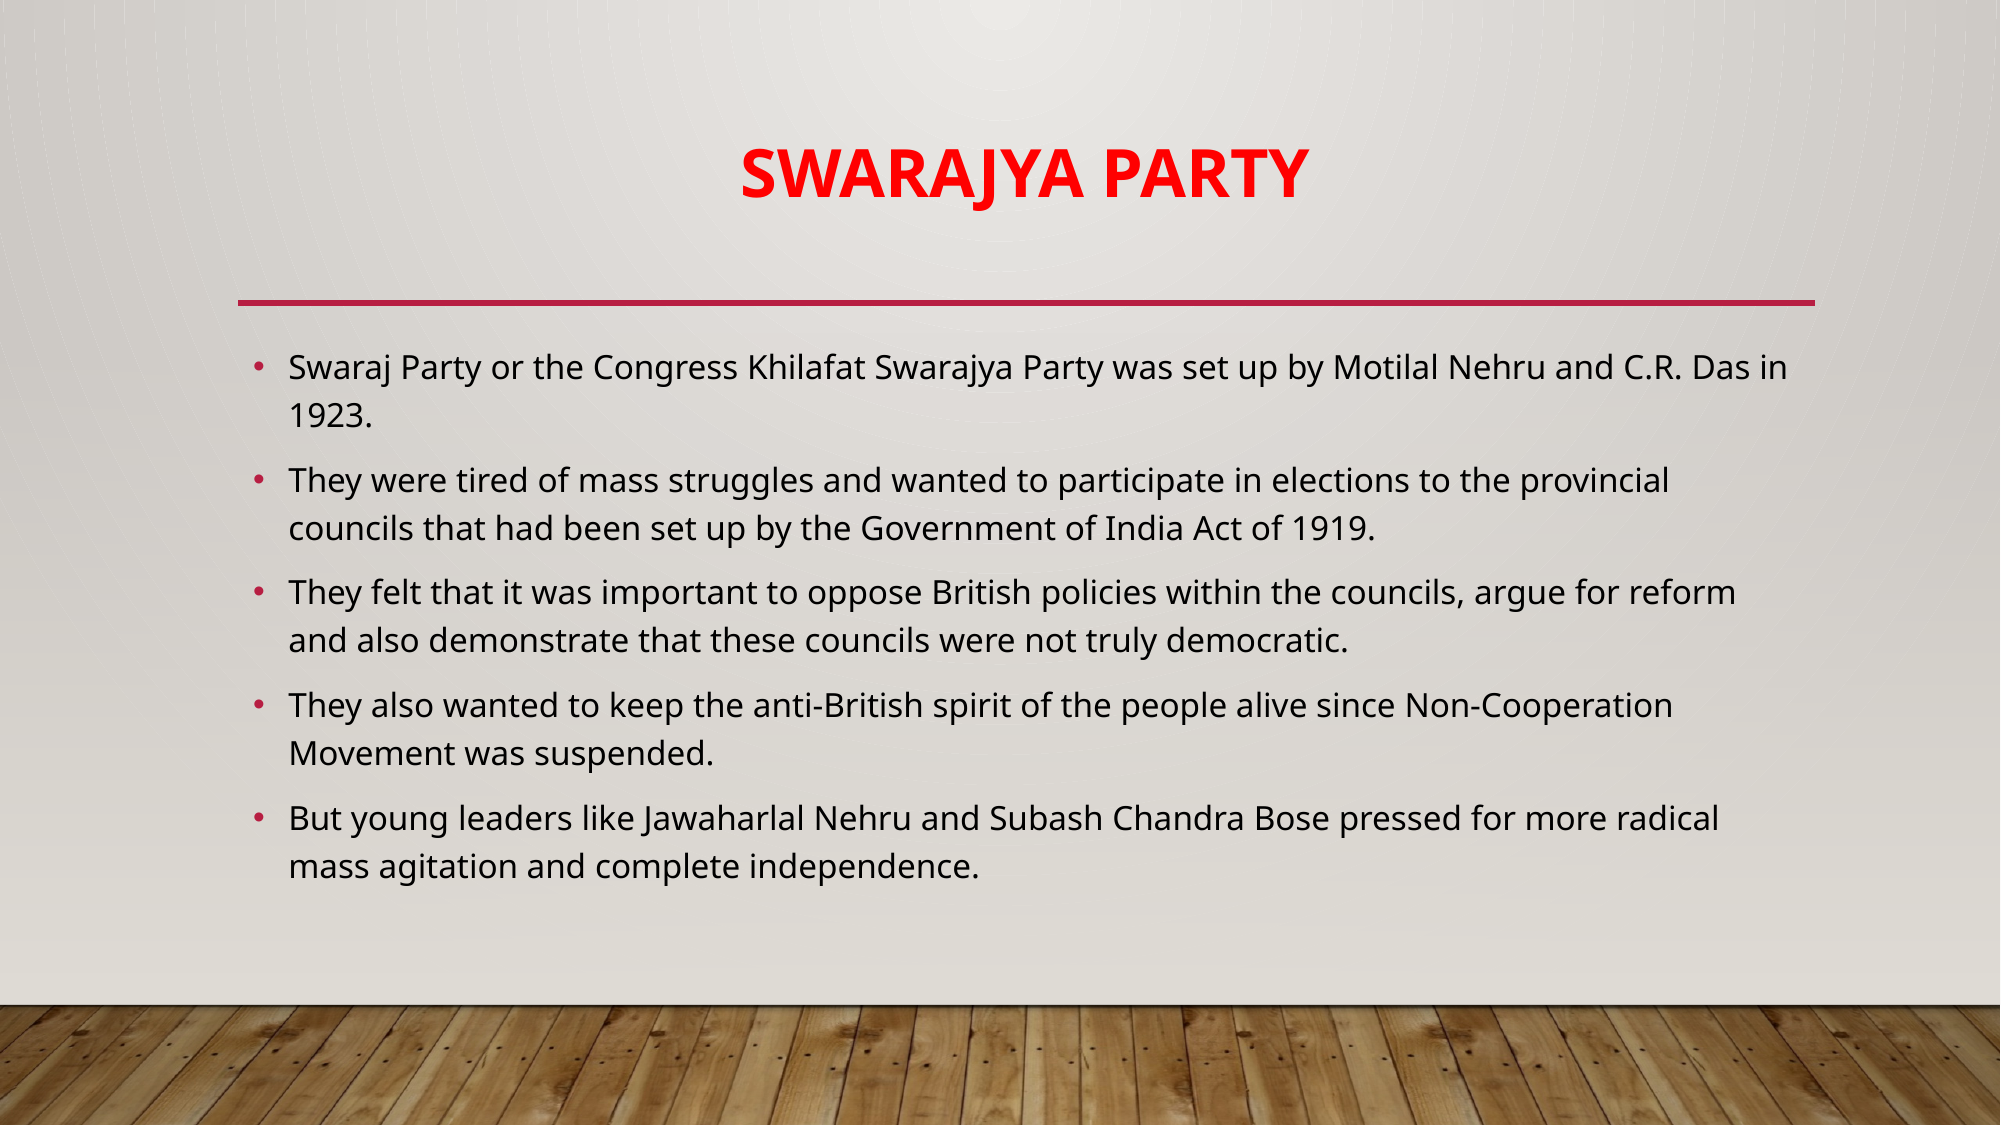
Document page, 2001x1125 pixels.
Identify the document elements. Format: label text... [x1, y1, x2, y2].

list Swaraj Party or the Congress Khilafat Swarajya Party was set up by Motilal Nehru and C.R. Das in 1923. They were tired of mass struggles and wanted to participate in elections to the provincial councils that had been set up by the Government of India Act of 1919. They felt that it was important to oppose British policies within the councils, argue for reform and also demonstrate that these councils were not truly democratic. They also wanted to keep the anti-British spirit of the people alive since Non-Cooperation Movement was suspended. But young leaders like Jawaharlal Nehru and Subash Chandra Bose pressed for more radical mass agitation and complete independence. [238, 330, 1814, 897]
title Swarajya Party [238, 131, 1814, 305]
picture [0, 1005, 2000, 1125]
